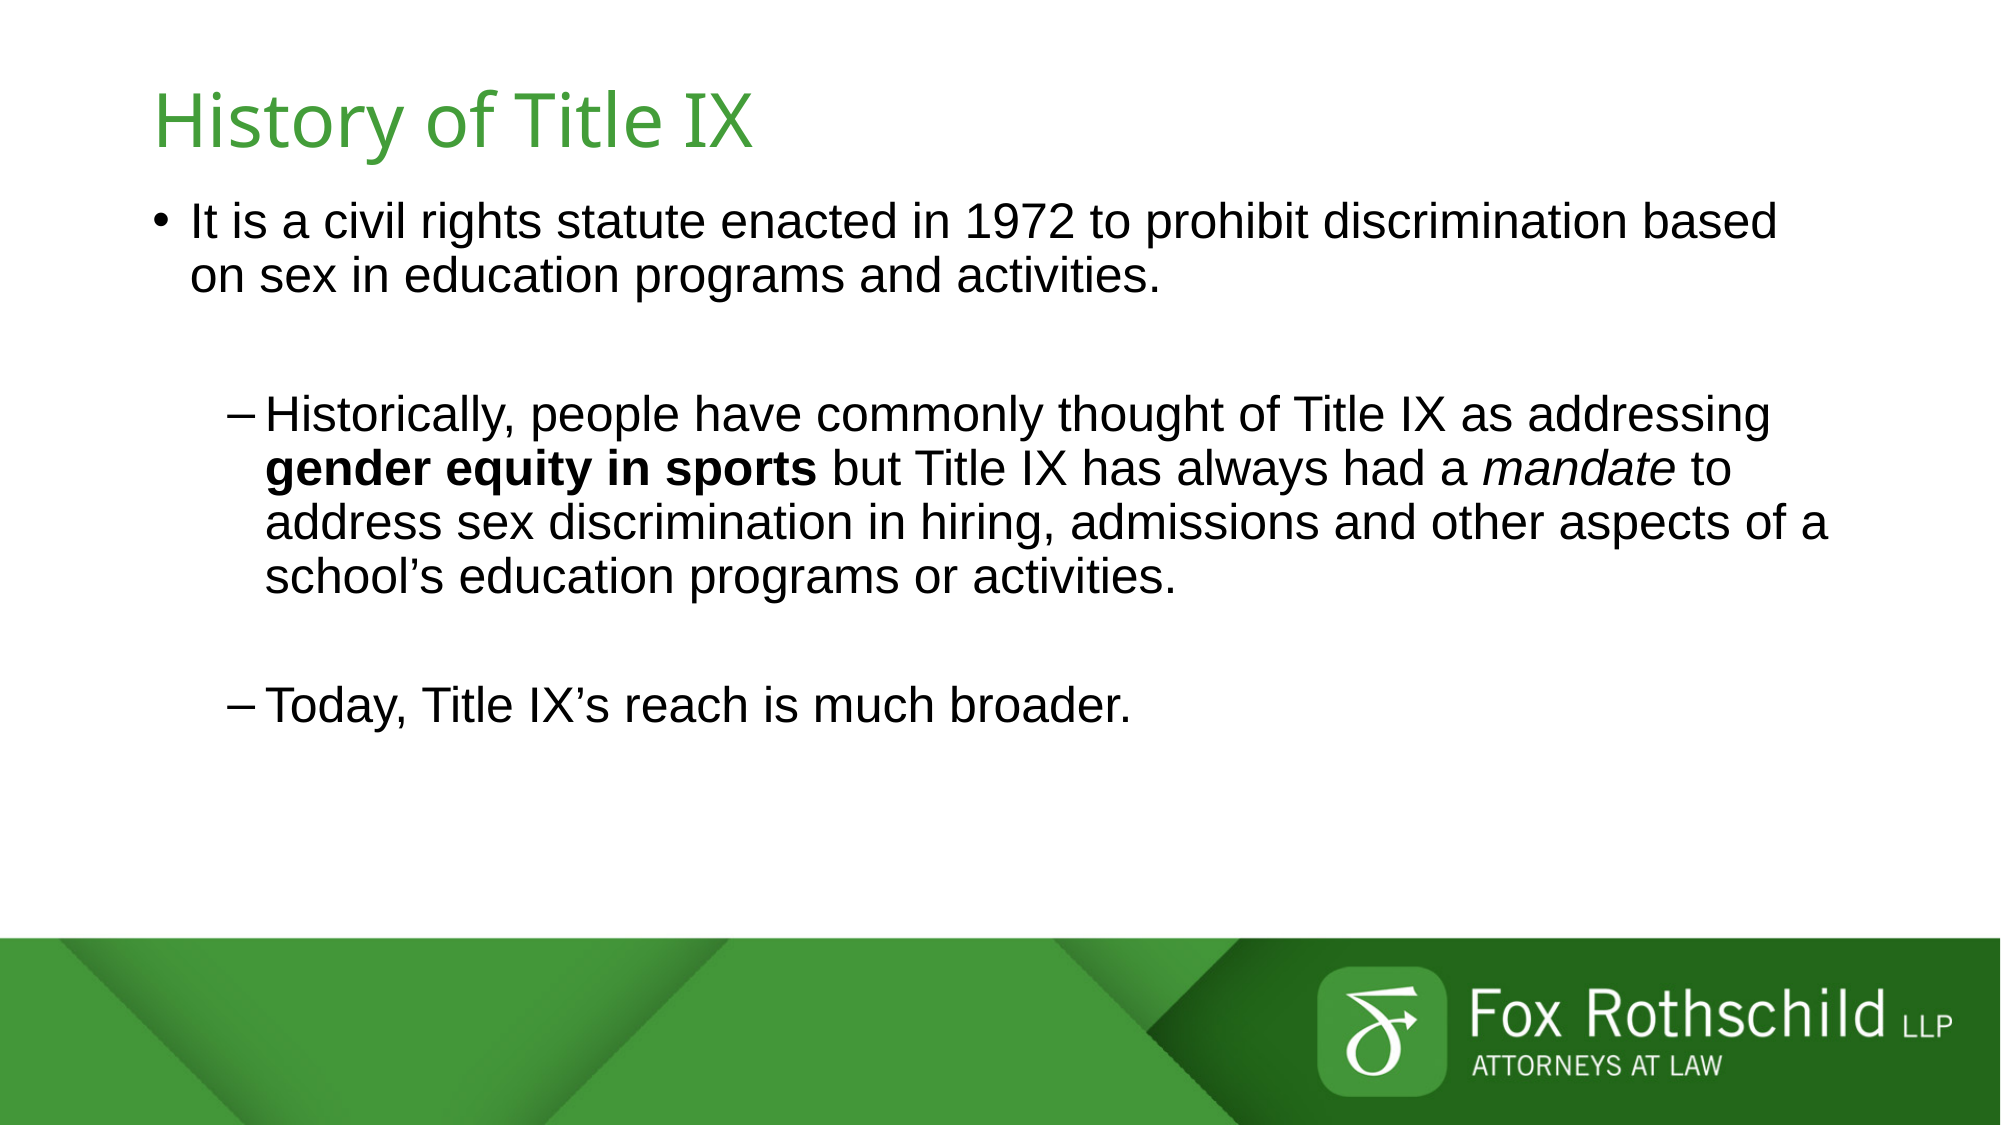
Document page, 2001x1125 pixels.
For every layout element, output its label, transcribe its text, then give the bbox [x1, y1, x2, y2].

picture [0, 0, 2001, 1125]
list It is a civil rights statute enacted in 1972 to prohibit discrimination based on sex in education programs and activities. Historically, people have commonly thought of Title IX as addressing gender equity in sports but Title IX has always had a mandate to address sex discrimination in hiring, admissions and other aspects of a school’s education programs or activities. Today, Title IX’s reach is much broader. [137, 187, 1863, 932]
title History of Title IX [137, 68, 1863, 177]
